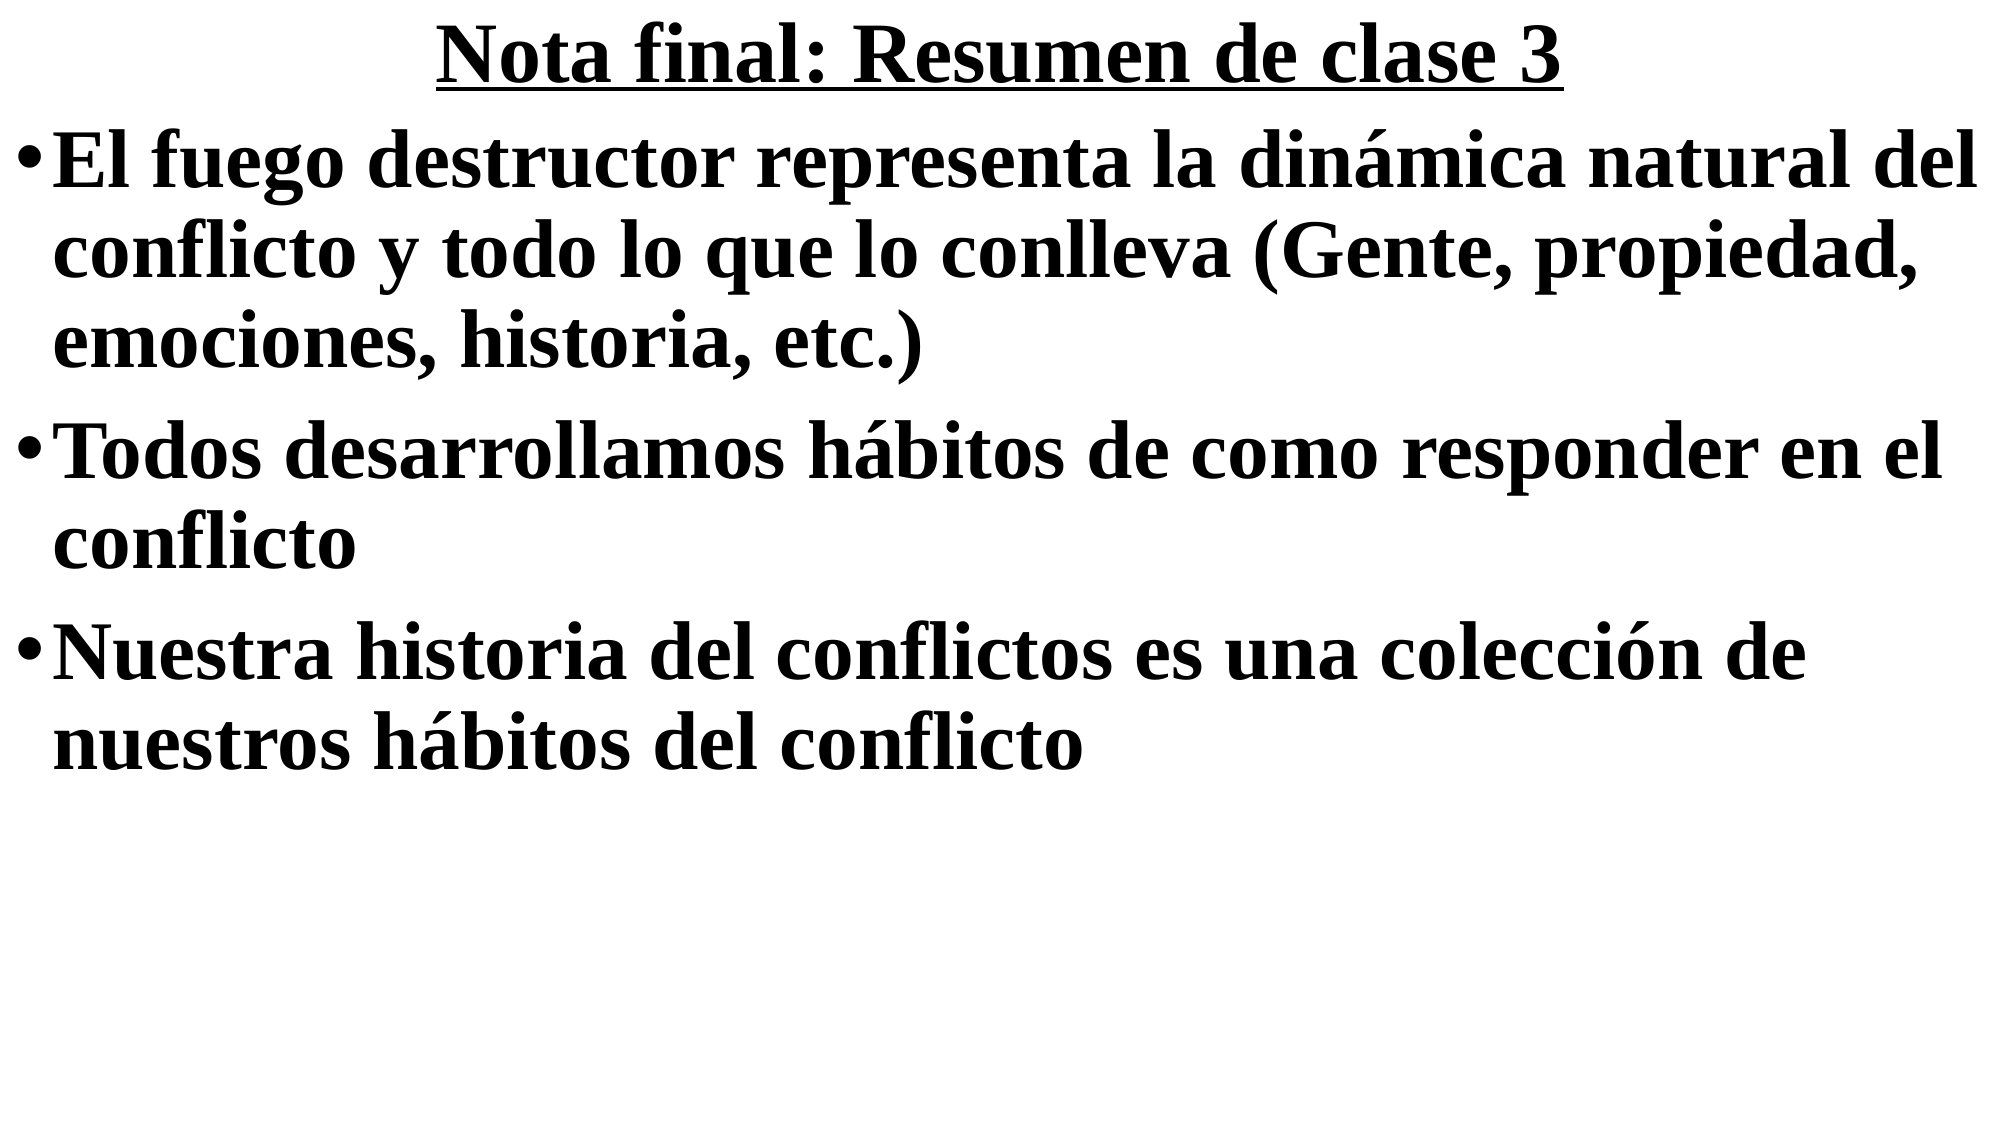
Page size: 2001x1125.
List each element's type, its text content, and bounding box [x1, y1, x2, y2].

title Nota final: Resumen de clase 3 [0, 0, 2000, 108]
list El fuego destructor representa la dinámica natural del conflicto y todo lo que lo conlleva (Gente, propiedad, emociones, historia, etc.) Todos desarrollamos hábitos de como responder en el conflicto Nuestra historia del conflictos es una colección de nuestros hábitos del conflicto [0, 108, 2000, 1050]
